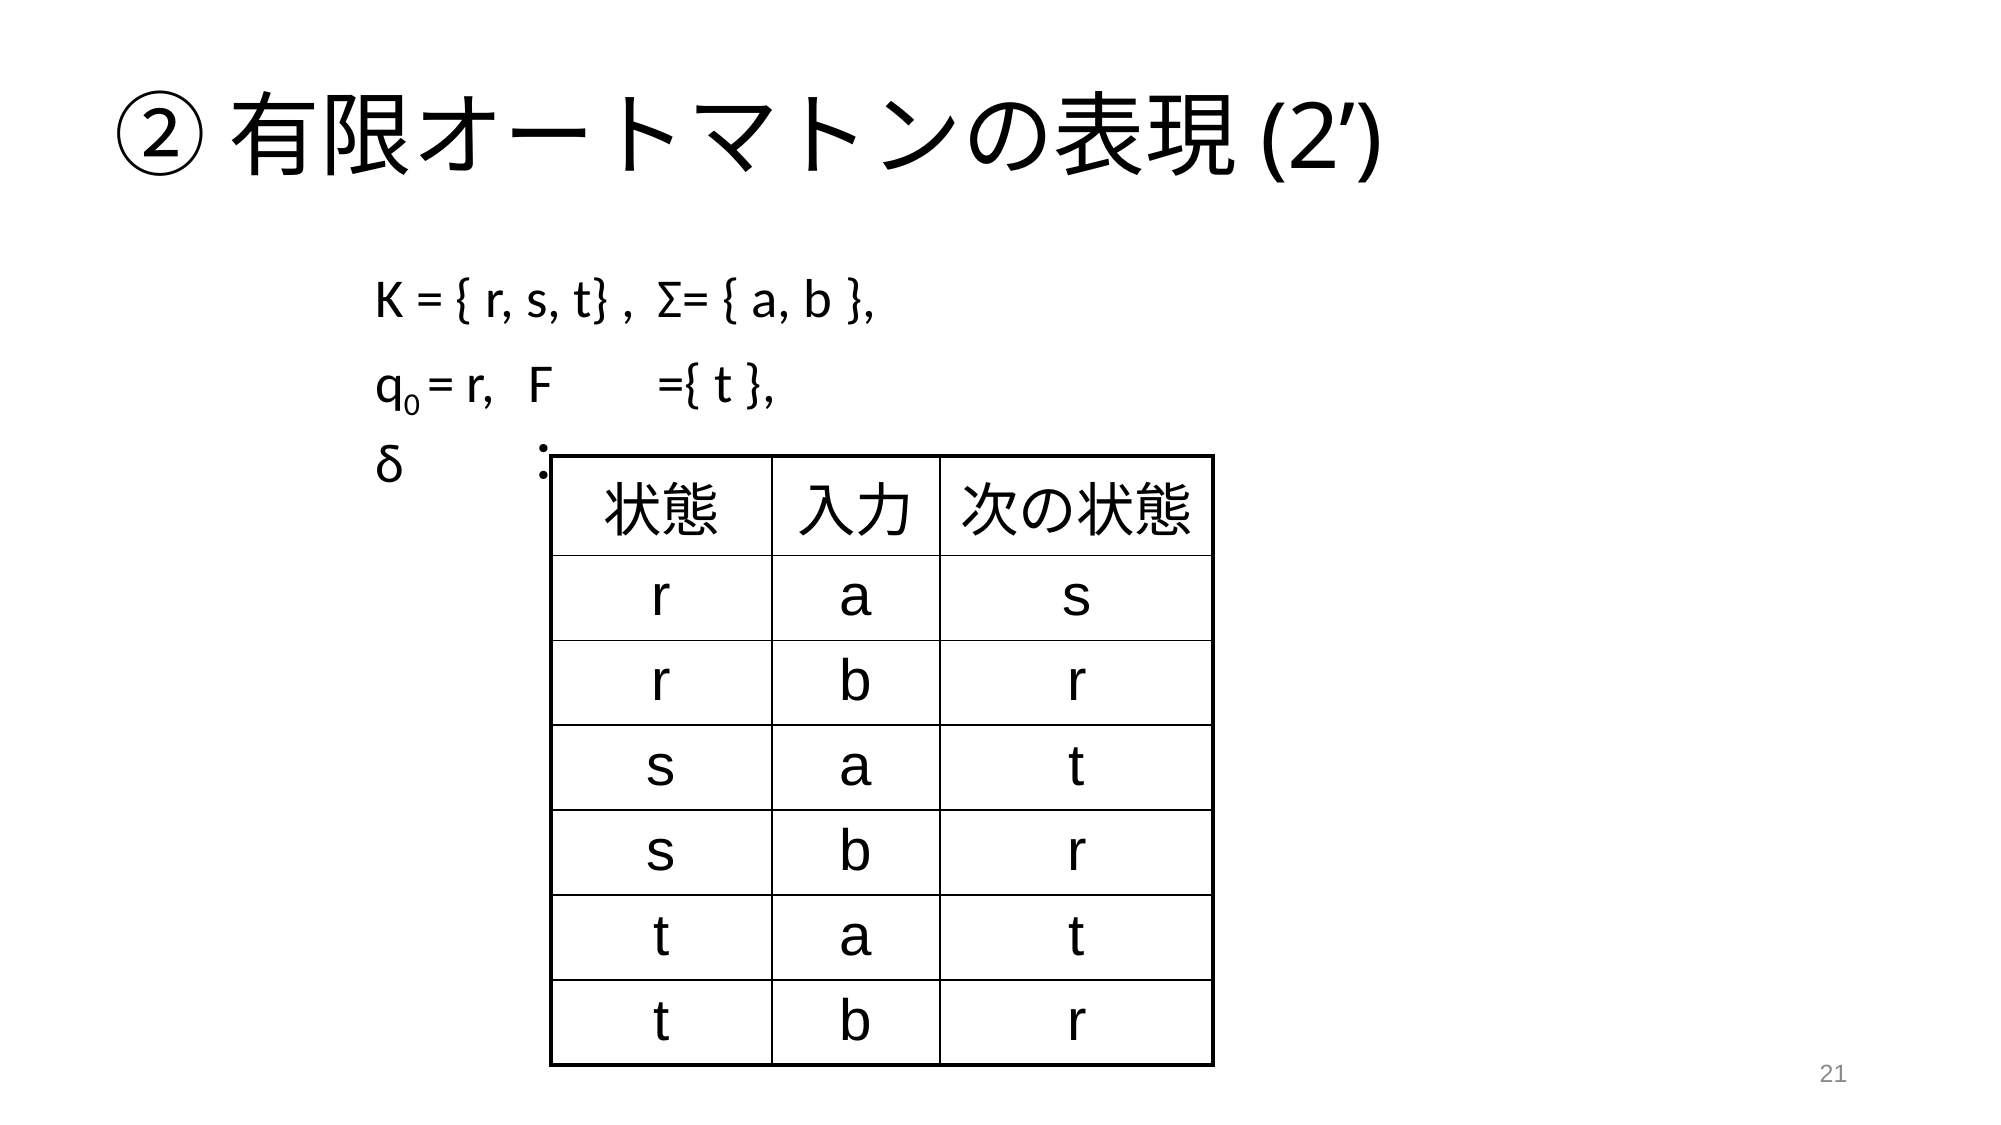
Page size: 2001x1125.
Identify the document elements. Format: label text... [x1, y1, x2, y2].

table_cell r [553, 556, 771, 640]
table_cell r [941, 641, 1211, 724]
table_cell t [941, 896, 1211, 979]
table_cell r [941, 981, 1211, 1063]
table_cell s [941, 556, 1211, 640]
table_cell s [553, 726, 771, 809]
table_cell t [553, 981, 771, 1063]
table_cell a [773, 726, 939, 809]
table_header 状態 [553, 458, 771, 555]
table_cell a [773, 556, 939, 640]
table_header 入力 [773, 458, 939, 555]
table_cell t [941, 726, 1211, 809]
table_cell a [773, 896, 939, 979]
list K = { r, s, t} , Σ= { a, b }, q0 = r, F ={ t }, δ ： [324, 262, 1750, 504]
table_header 次の状態 [941, 458, 1211, 555]
table_cell t [553, 896, 771, 979]
table_cell b [773, 641, 939, 724]
table_cell b [773, 811, 939, 894]
table_cell r [553, 641, 771, 724]
slide_number 21 [1412, 1042, 1863, 1103]
table_cell s [553, 811, 771, 894]
table_cell b [773, 981, 939, 1063]
title ②有限オートマトンの表現(2’) [99, 45, 1900, 233]
table_cell r [941, 811, 1211, 894]
